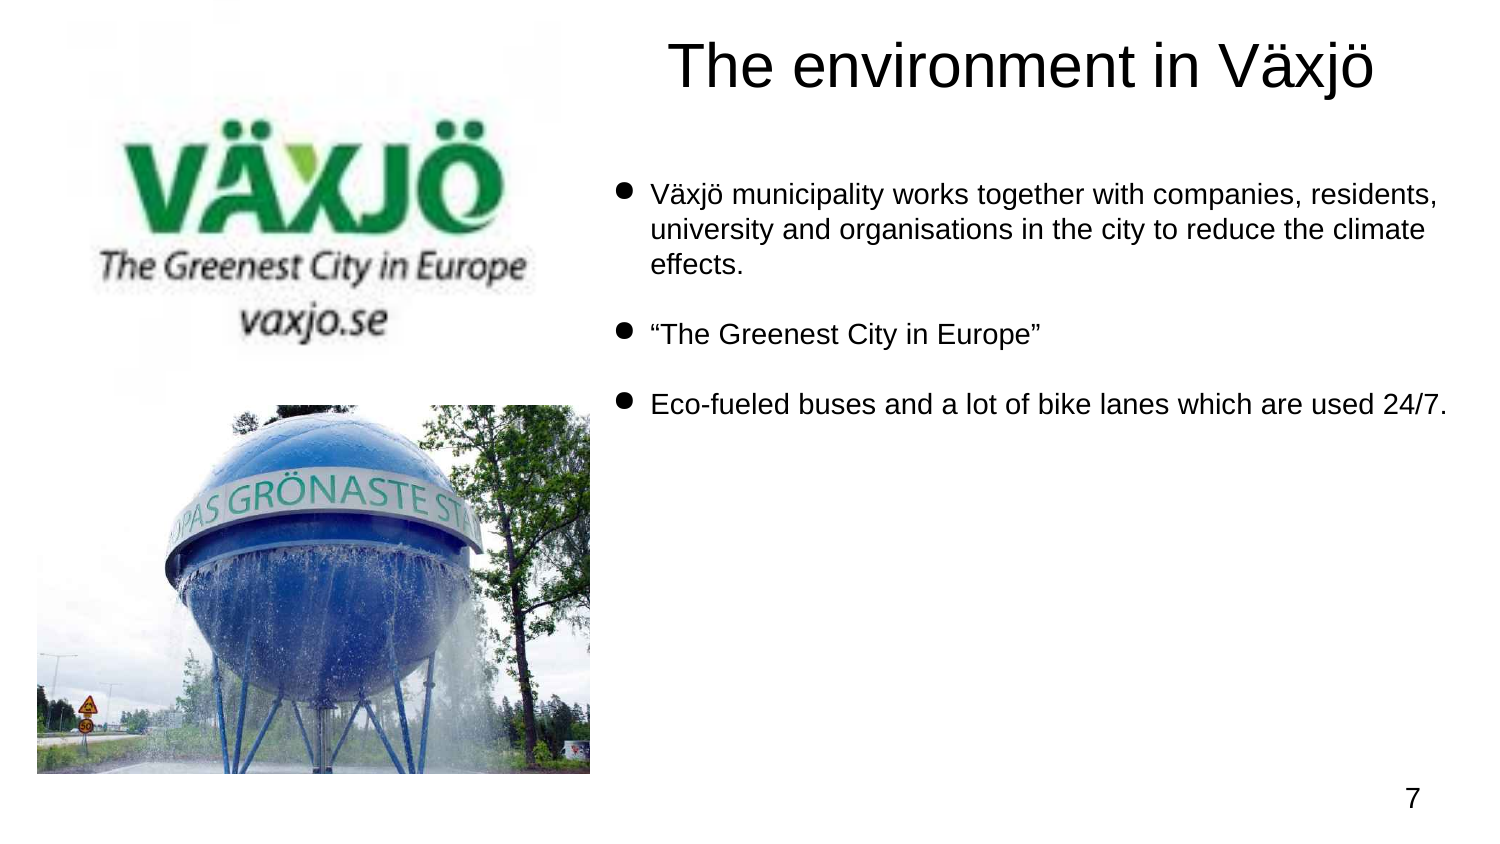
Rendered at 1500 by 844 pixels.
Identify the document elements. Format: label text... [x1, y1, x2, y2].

picture [37, 0, 590, 774]
slide_number 7 [1389, 764, 1480, 830]
text_box The environment in Växjö Växjö municipality works together with companies, residents, university and organisations in the city to reduce the climate effects. “The Greenest City in Europe” Eco-fueled buses and a lot of bike lanes which are used 24/7. [565, 10, 1500, 680]
